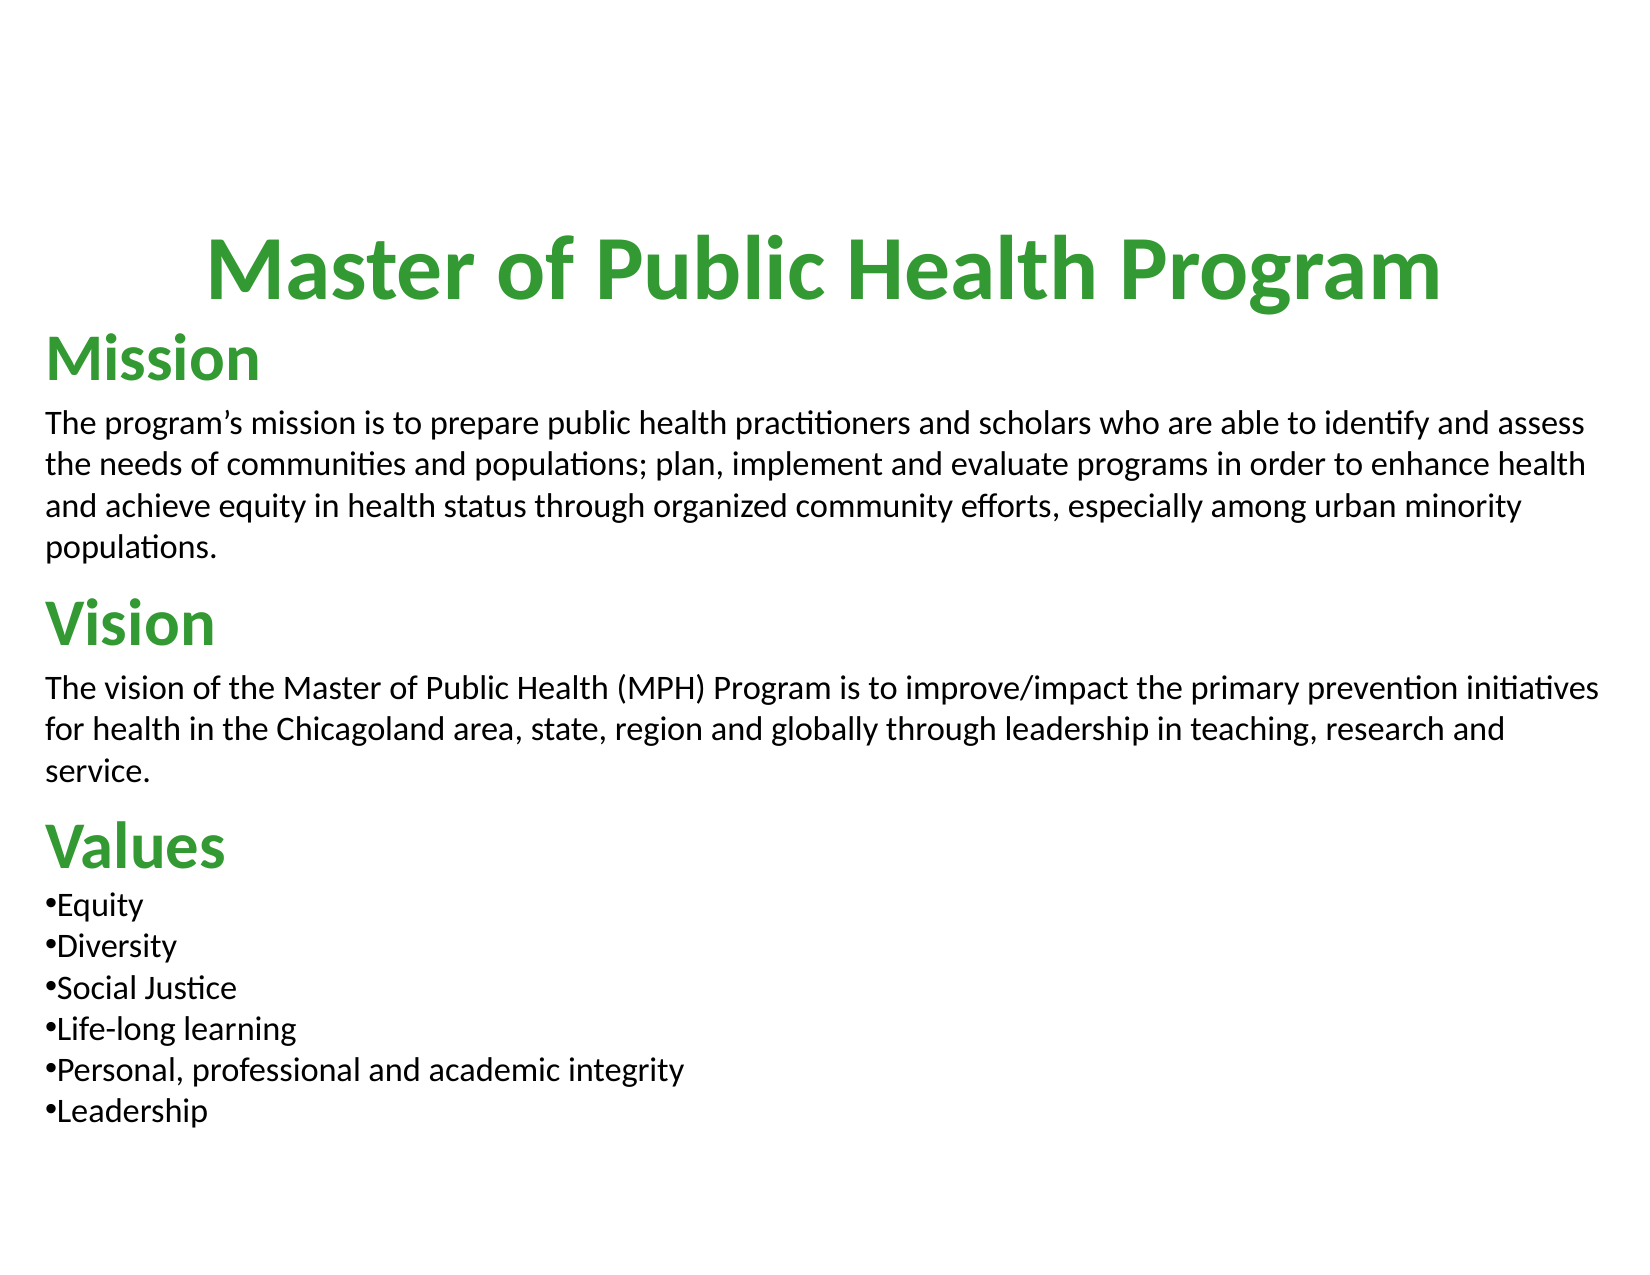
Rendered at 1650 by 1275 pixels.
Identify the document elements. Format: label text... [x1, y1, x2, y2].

title Master of Public Health Program [0, 173, 1650, 353]
list Mission The program’s mission is to prepare public health practitioners and scholars who are able to identify and assess the needs of communities and populations; plan, implement and evaluate programs in order to enhance health and achieve equity in health status through organized community efforts, especially among urban minority populations. Vision The vision of the Master of Public Health (MPH) Program is to improve/impact the primary prevention initiatives for health in the Chicagoland area, state, region and globally through leadership in teaching, research and service. Values Equity Diversity Social Justice Life-long learning Personal, professional and academic integrity Leadership [30, 305, 1633, 959]
